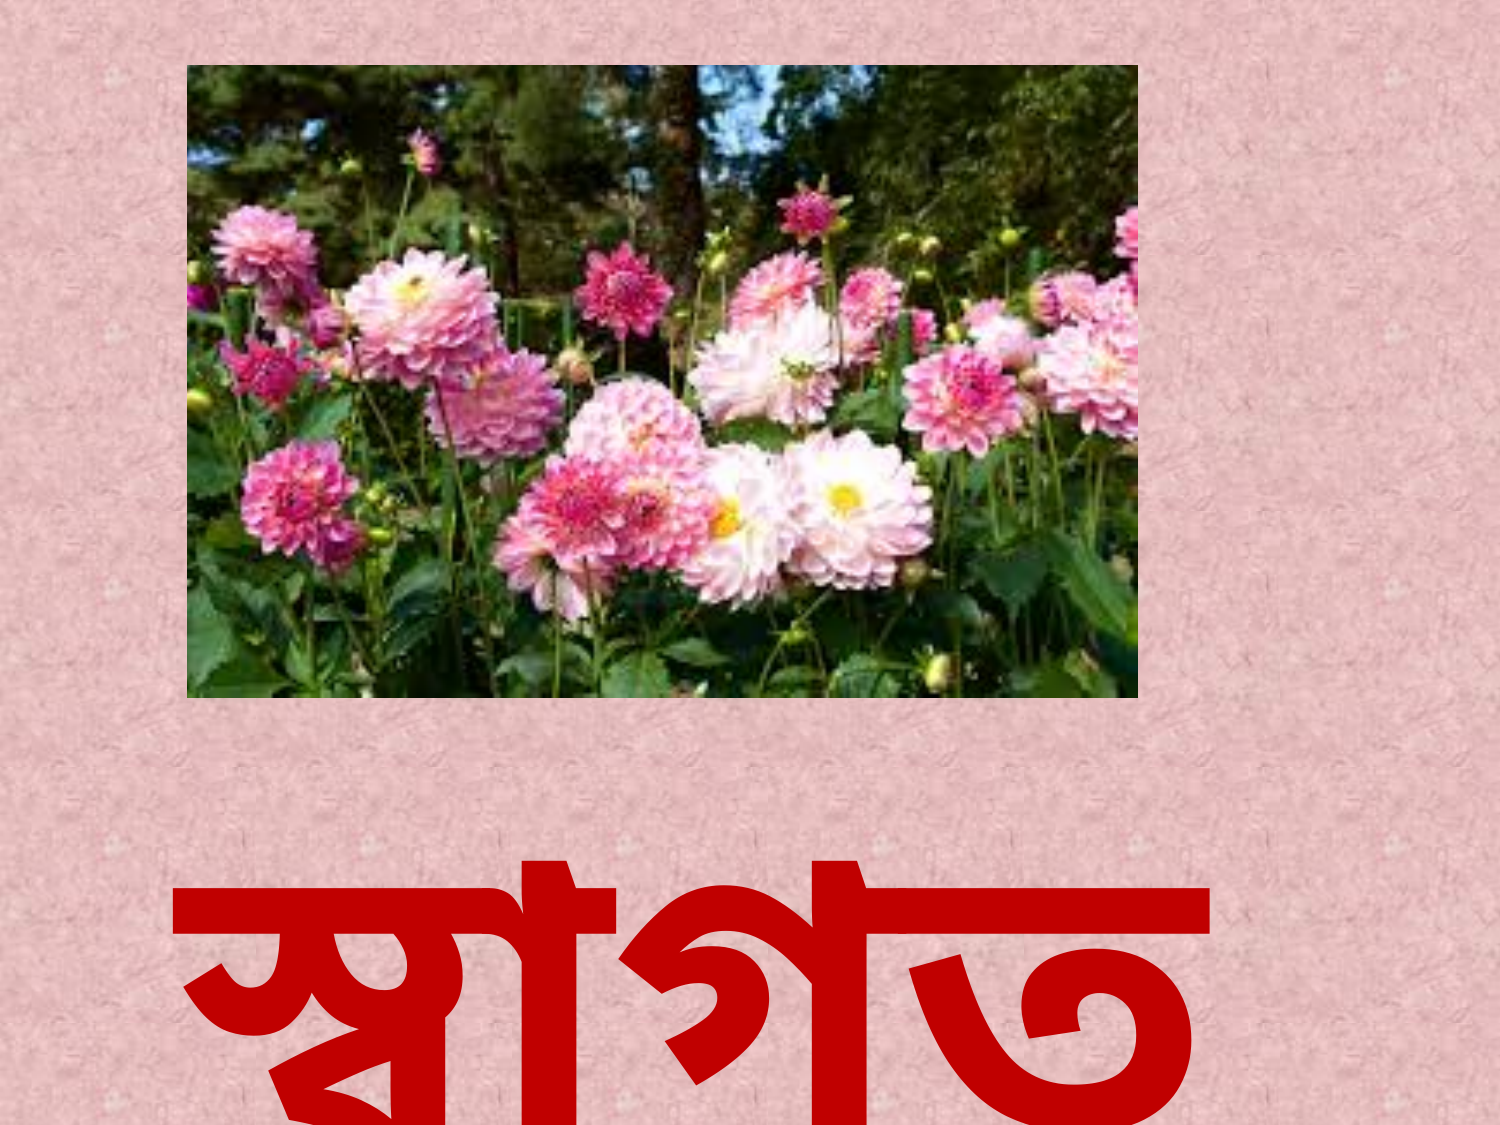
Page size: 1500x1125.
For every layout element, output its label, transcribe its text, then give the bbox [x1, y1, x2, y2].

text_box স্বাগতম [162, 724, 1225, 1125]
picture [0, 0, 1500, 1125]
